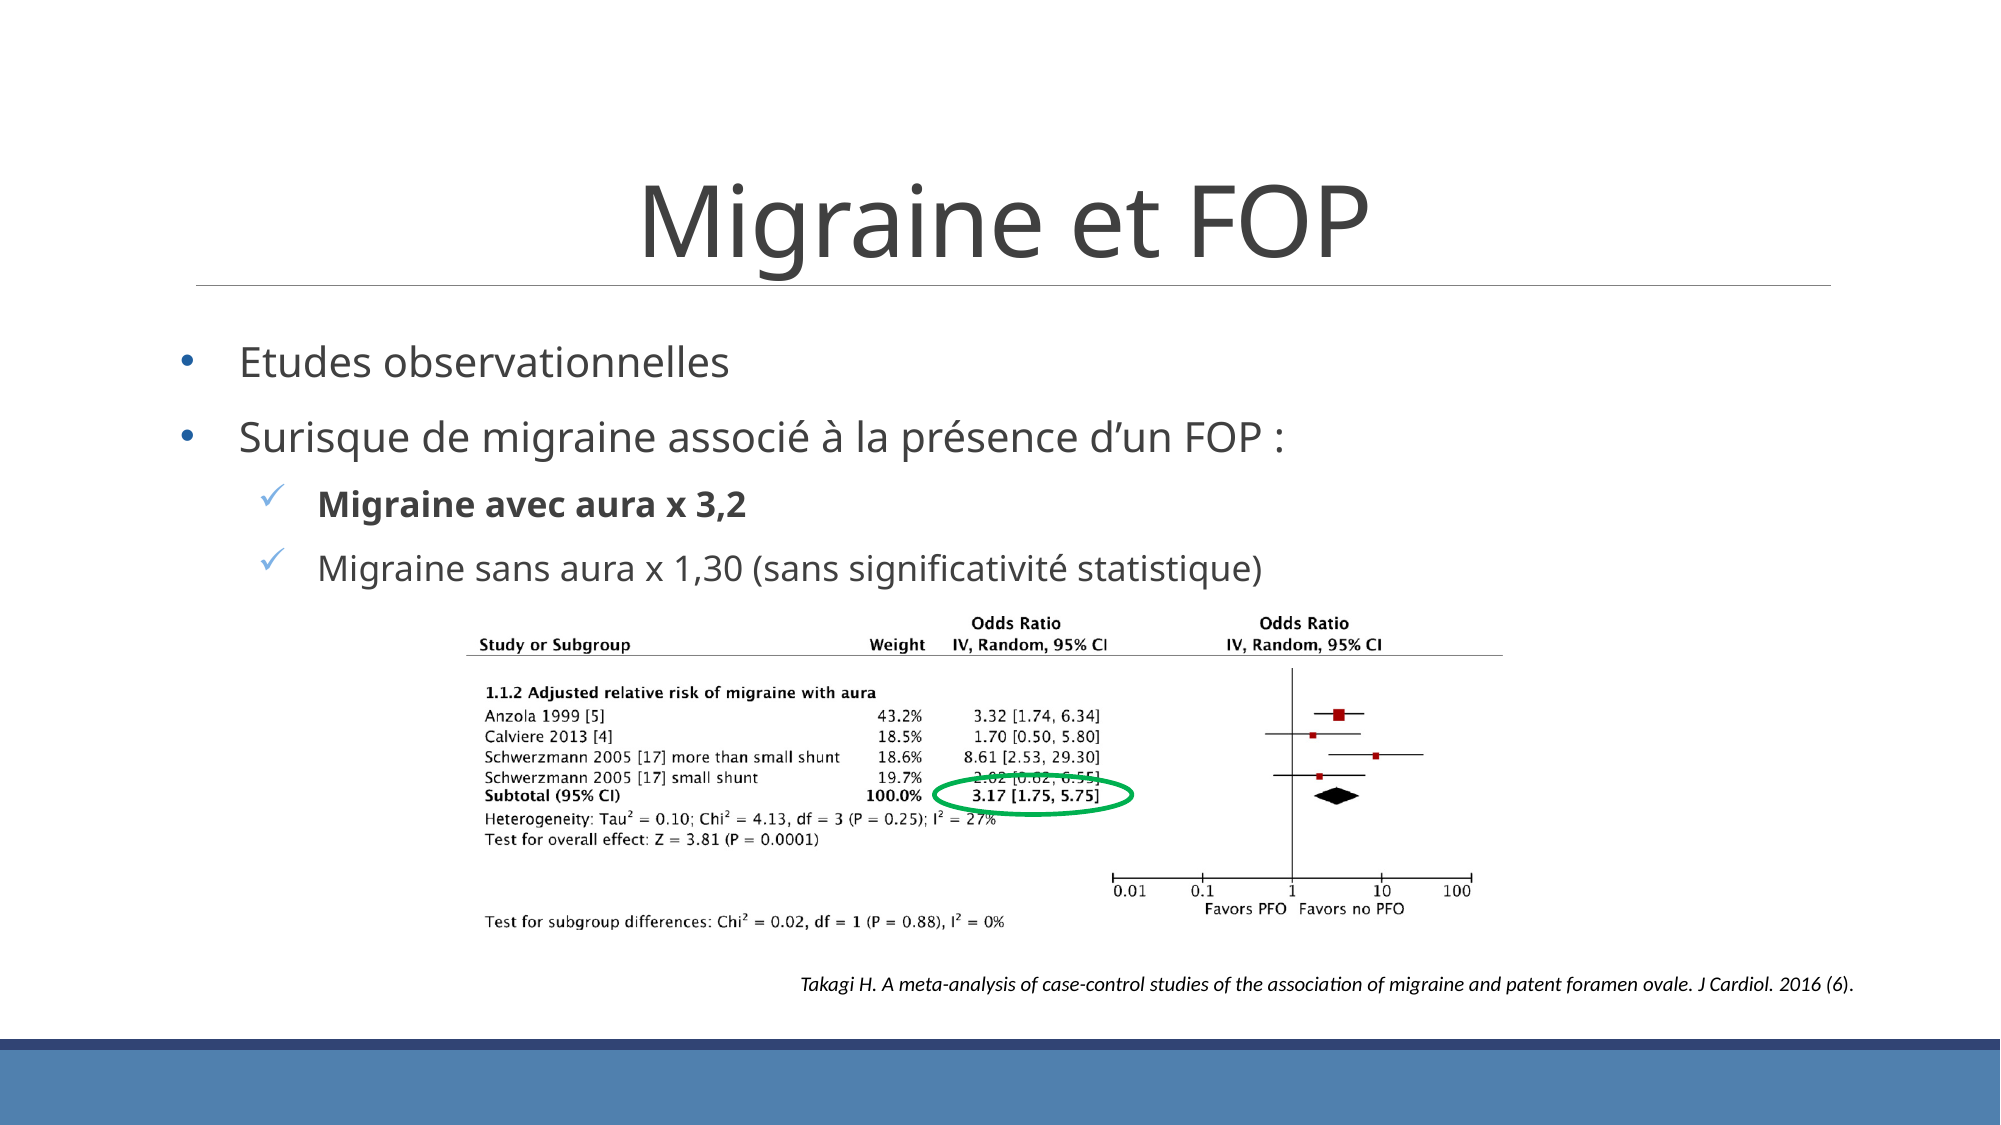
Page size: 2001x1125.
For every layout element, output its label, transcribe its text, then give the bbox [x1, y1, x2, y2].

list Etudes observationnelles Surisque de migraine associé à la présence d’un FOP : Migraine avec aura x 3,2 Migraine sans aura x 1,30 (sans significativité statistique) [180, 302, 1830, 963]
text_box Takagi H. A meta-analysis of case-control studies of the association of migraine and patent foramen ovale. J Cardiol. 2016 (6). [492, 950, 1869, 1003]
title Migraine et FOP [180, 162, 1830, 285]
picture [455, 608, 1516, 657]
picture [455, 667, 1556, 937]
